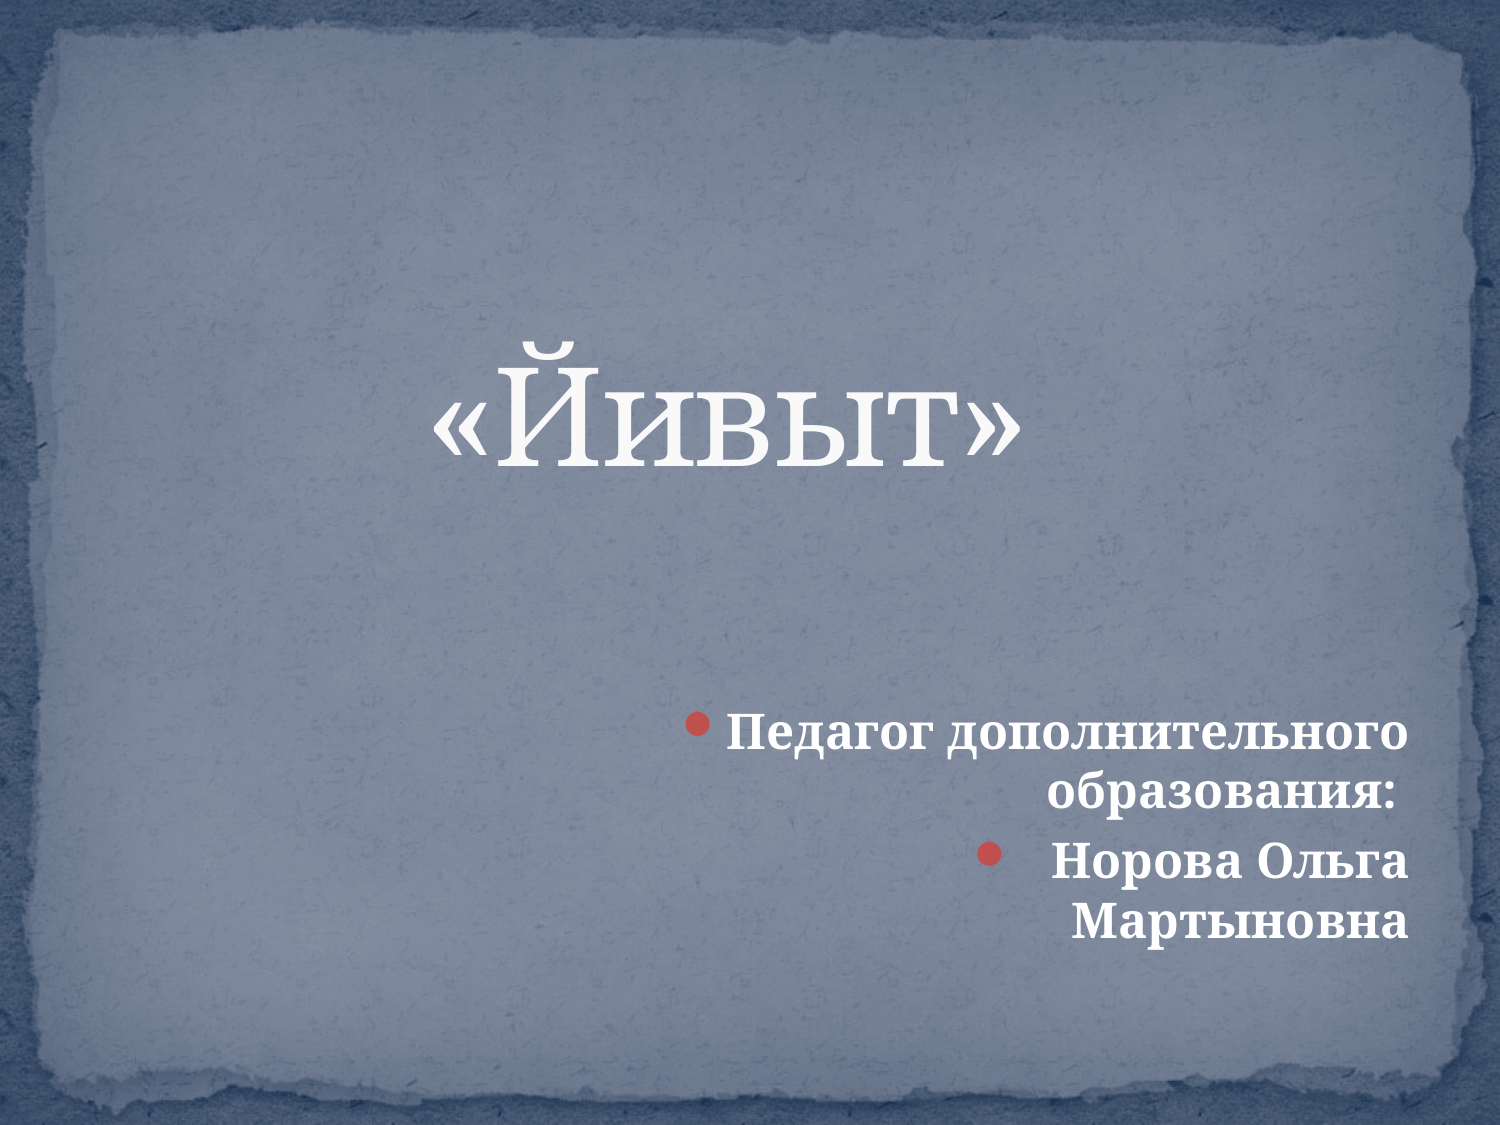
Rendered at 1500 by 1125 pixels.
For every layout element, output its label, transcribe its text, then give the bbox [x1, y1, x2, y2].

text_box «Йивыт» [289, 314, 1200, 502]
list Педагог дополнительного образования: Норова Ольга Мартыновна [667, 692, 1425, 1000]
